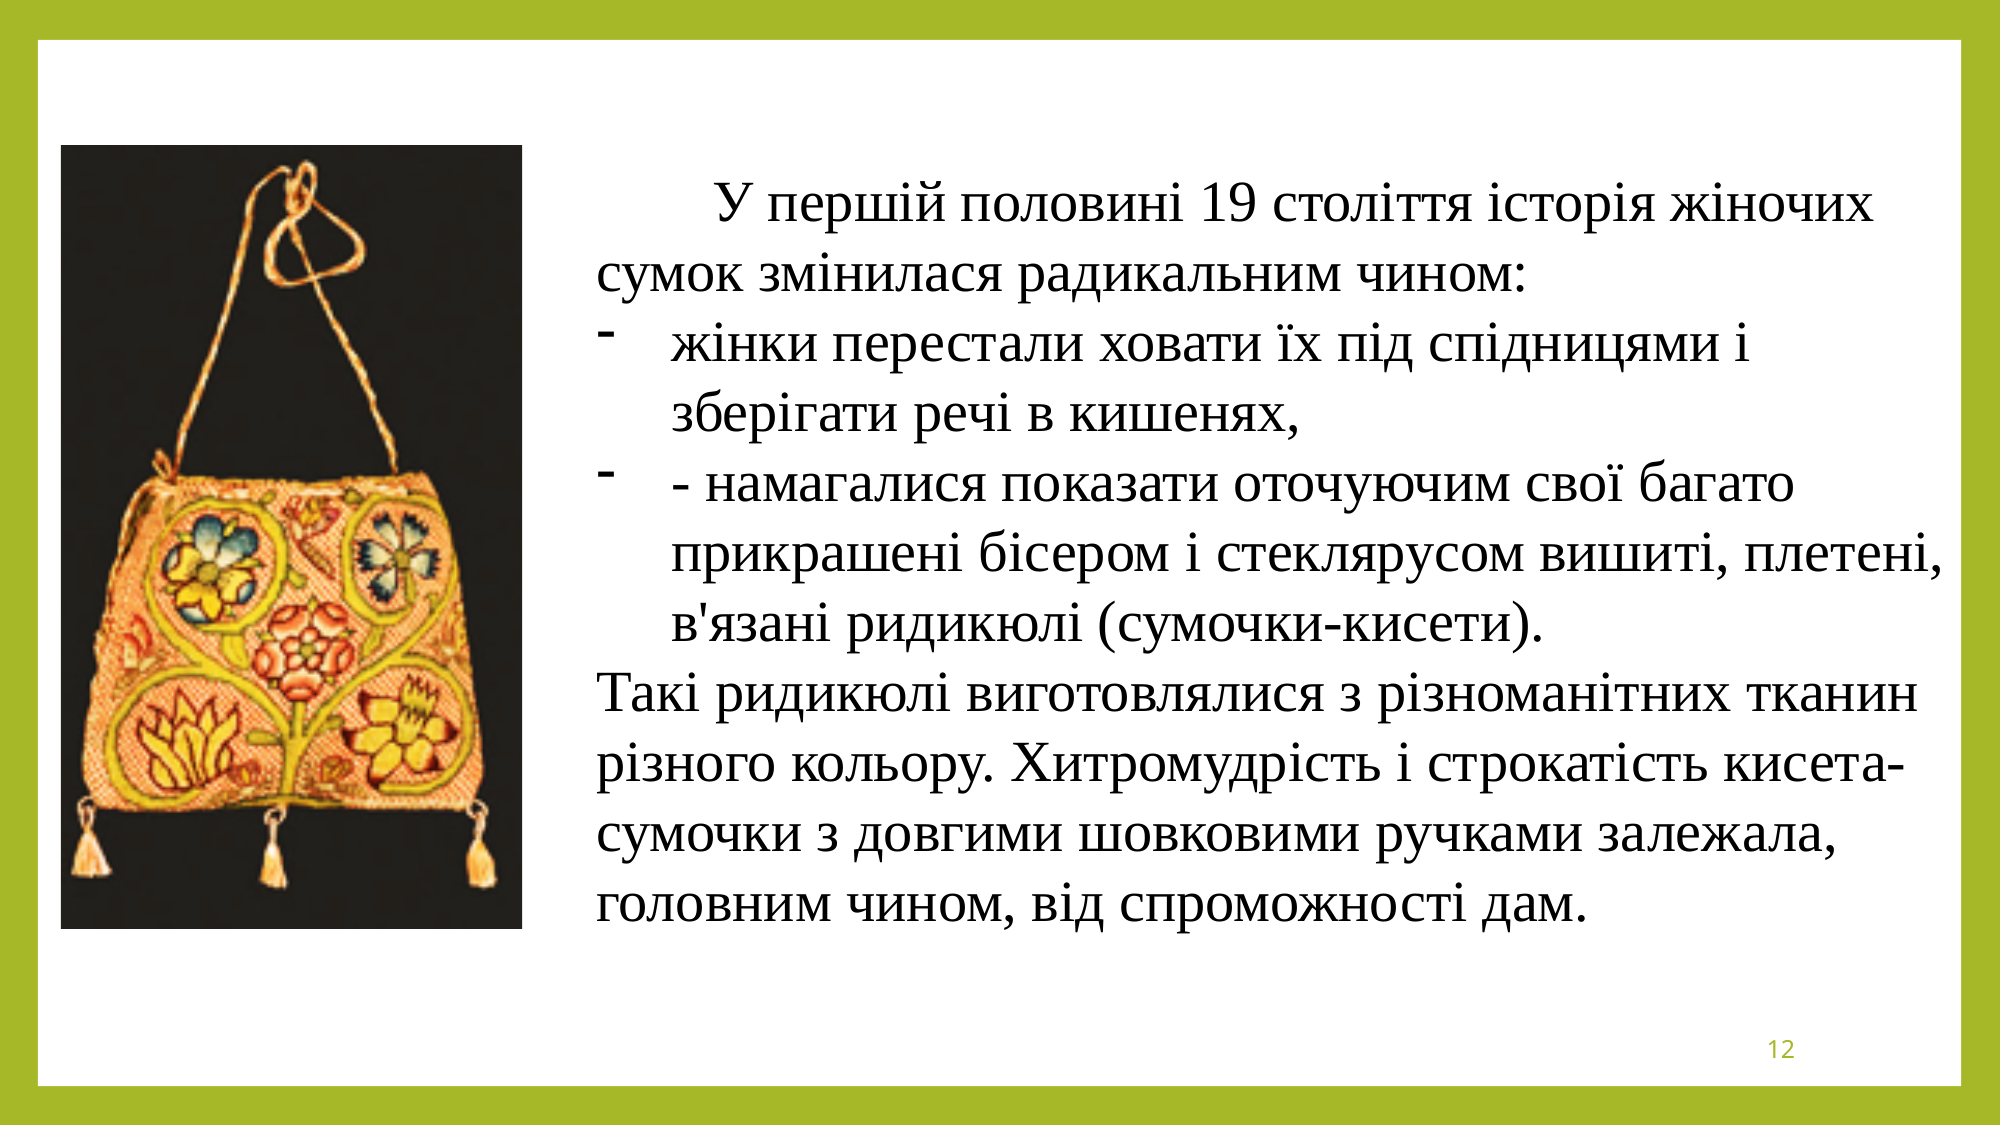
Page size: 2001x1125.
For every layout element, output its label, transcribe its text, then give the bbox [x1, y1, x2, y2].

text_box У першій половині 19 століття історія жіночих сумок змінилася радикальним чином: жінки перестали ховати їх під спідницями і зберігати речі в кишенях, - намагалися показати оточуючим свої багато прикрашені бісером і стеклярусом вишиті, плетені, в'язані ридикюлі (сумочки-кисети). Такі ридикюлі виготовлялися з різноманітних тканин різного кольору. Хитромудрість і строкатість кисета-сумочки з довгими шовковими ручками залежала, головним чином, від спроможності дам. [581, 155, 1969, 941]
slide_number 12 [1530, 1020, 1811, 1081]
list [60, 144, 523, 929]
